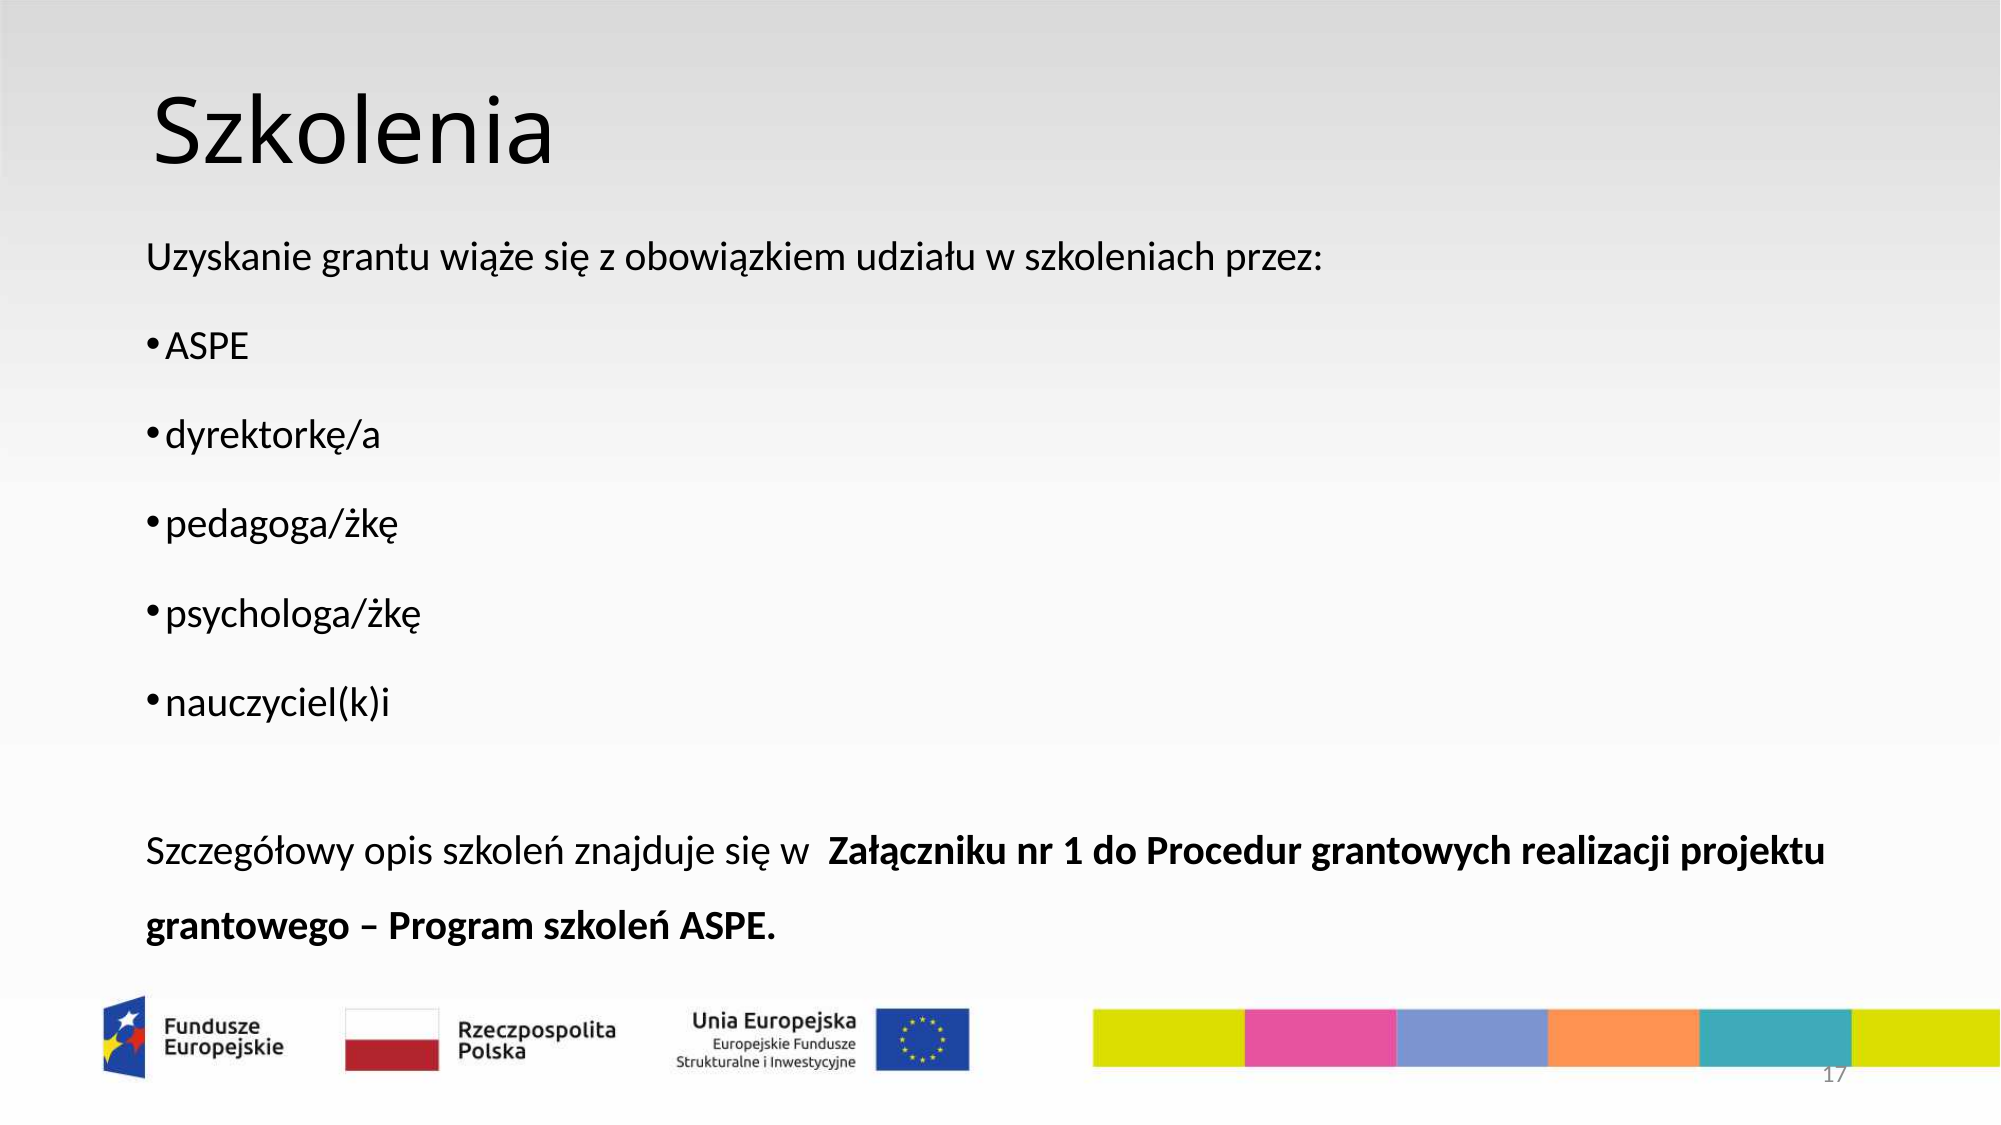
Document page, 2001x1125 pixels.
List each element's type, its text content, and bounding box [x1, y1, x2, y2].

slide_number 17 [1412, 1042, 1863, 1103]
list Uzyskanie grantu wiąże się z obowiązkiem udziału w szkoleniach przez: ASPE dyrektorkę/a pedagoga/żkę psychologa/żkę nauczyciel(k)i Szczegółowy opis szkoleń znajduje się w Załączniku nr 1 do Procedur grantowych realizacji projektu grantowego – Program szkoleń ASPE. [130, 196, 1856, 964]
title Szkolenia [137, 59, 1863, 209]
picture [0, 0, 2001, 1125]
